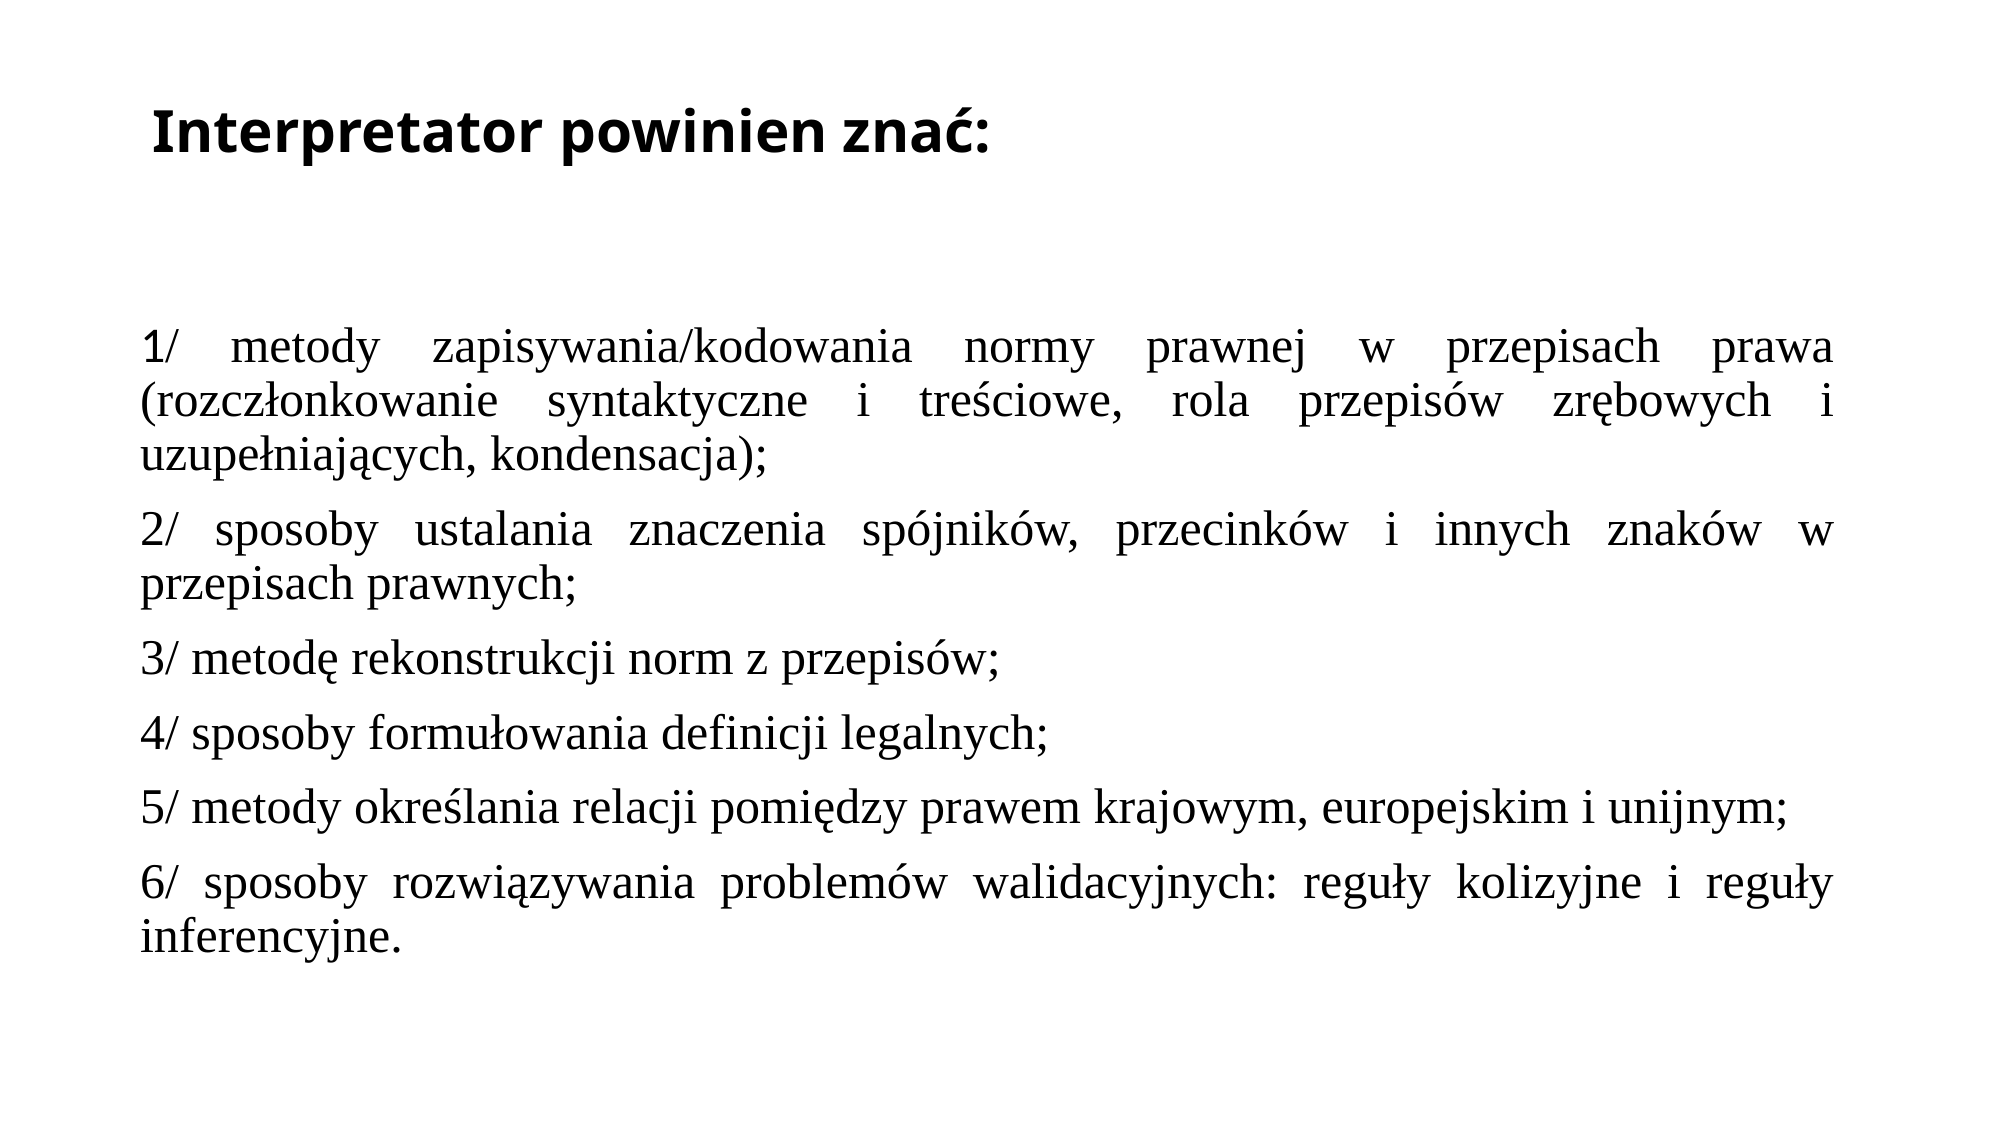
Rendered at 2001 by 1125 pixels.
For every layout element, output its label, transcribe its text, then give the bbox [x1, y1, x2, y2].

list 1/ metody zapisywania/kodowania normy prawnej w przepisach prawa (rozczłonkowanie syntaktyczne i treściowe, rola przepisów zrębowych i uzupełniających, kondensacja); 2/ sposoby ustalania znaczenia spójników, przecinków i innych znaków w przepisach prawnych; 3/ metodę rekonstrukcji norm z przepisów; 4/ sposoby formułowania definicji legalnych; 5/ metody określania relacji pomiędzy prawem krajowym, europejskim i unijnym; 6/ sposoby rozwiązywania problemów walidacyjnych: reguły kolizyjne i reguły inferencyjne. [125, 312, 1850, 1026]
title Interpretator powinien znać: [137, 59, 1863, 278]
